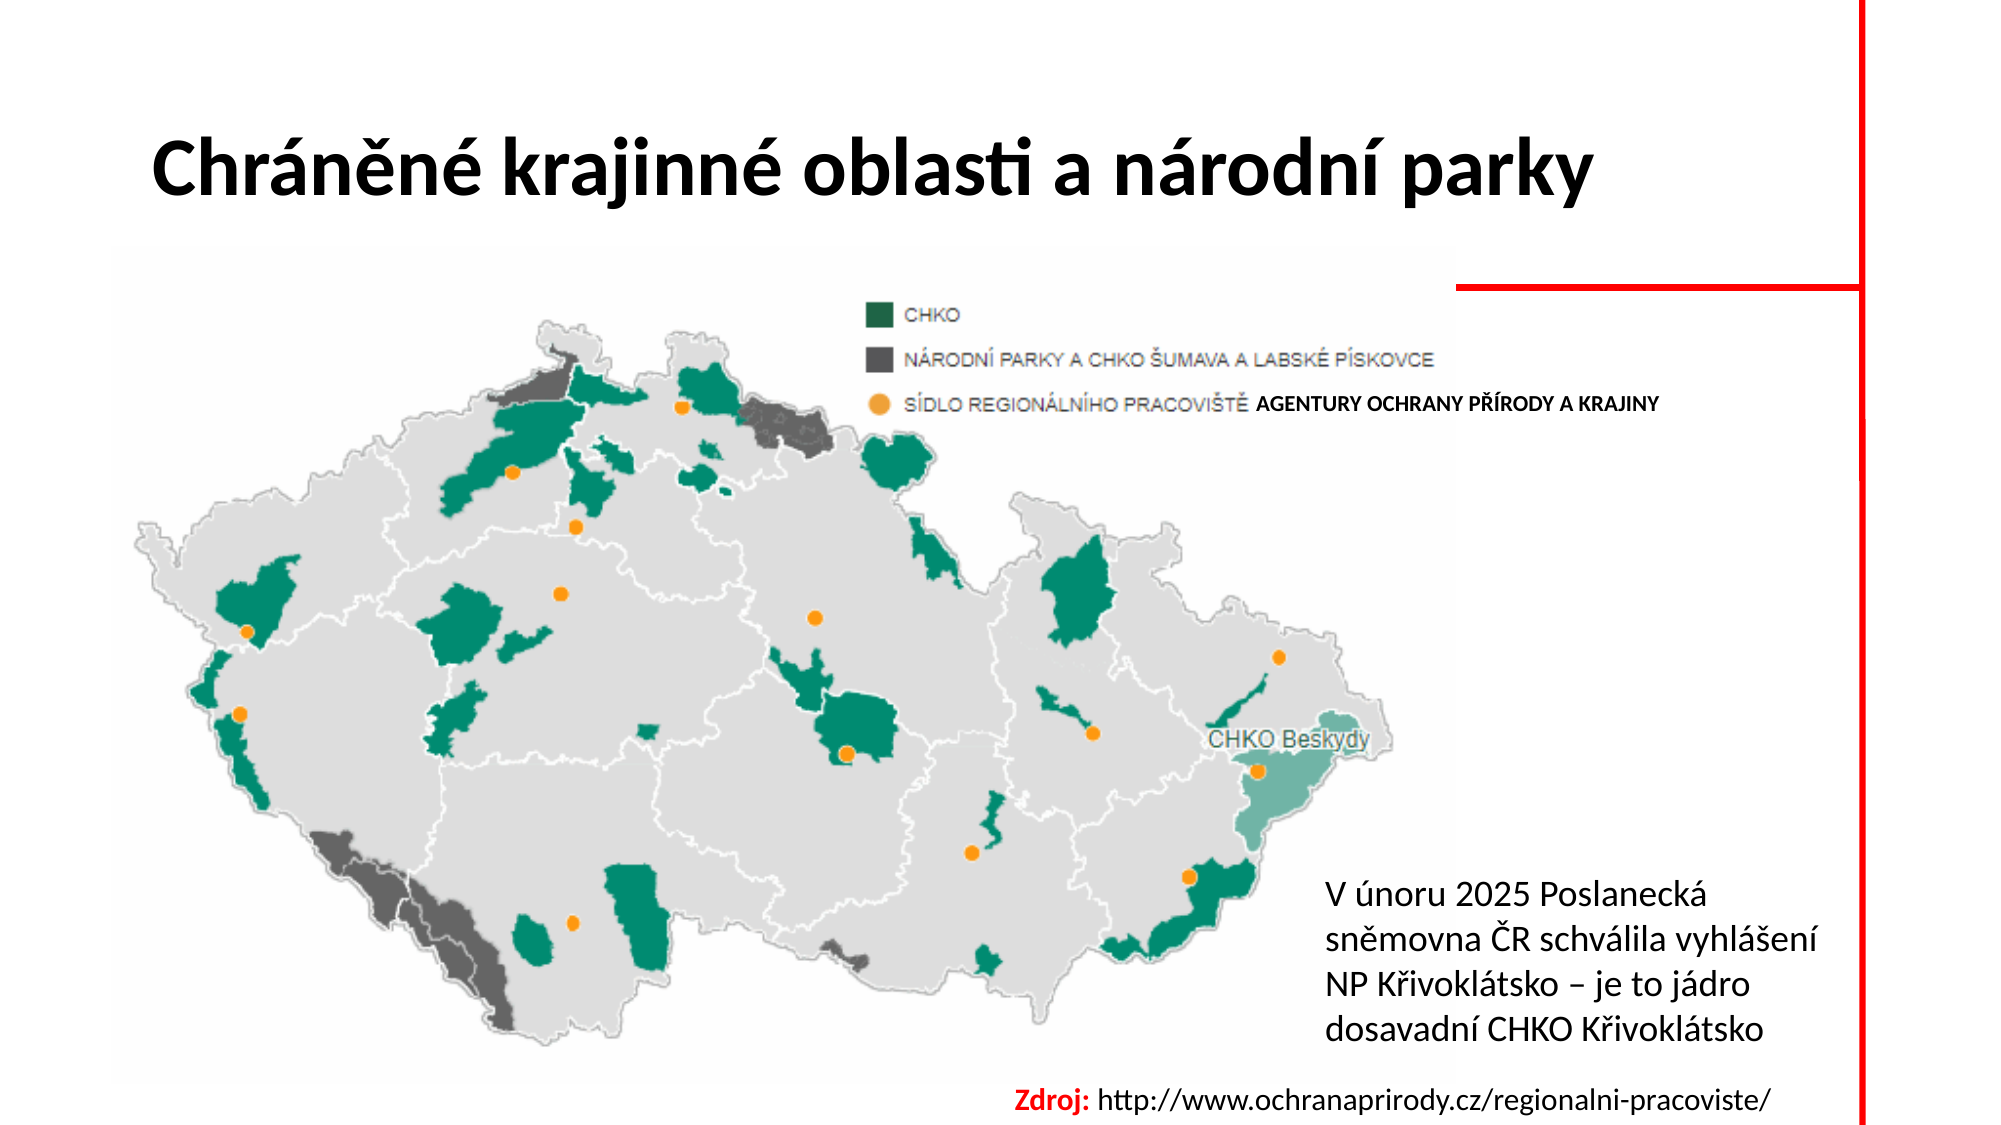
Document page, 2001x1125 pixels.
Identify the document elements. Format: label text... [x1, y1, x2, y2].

title Chráněné krajinné oblasti a národní parky [137, 59, 1863, 278]
text_box AGENTURY OCHRANY PŘÍRODY A KRAJINY [1456, 381, 1863, 424]
picture [111, 246, 1456, 1084]
text_box V únoru 2025 Poslanecká sněmovna ČR schválila vyhlášení NP Křivoklátsko – je to jádro dosavadní CHKO Křivoklátsko [1456, 861, 1848, 1057]
text_box Zdroj: http://www.ochranaprirody.cz/regionalni-pracoviste/ [999, 1071, 2000, 1125]
